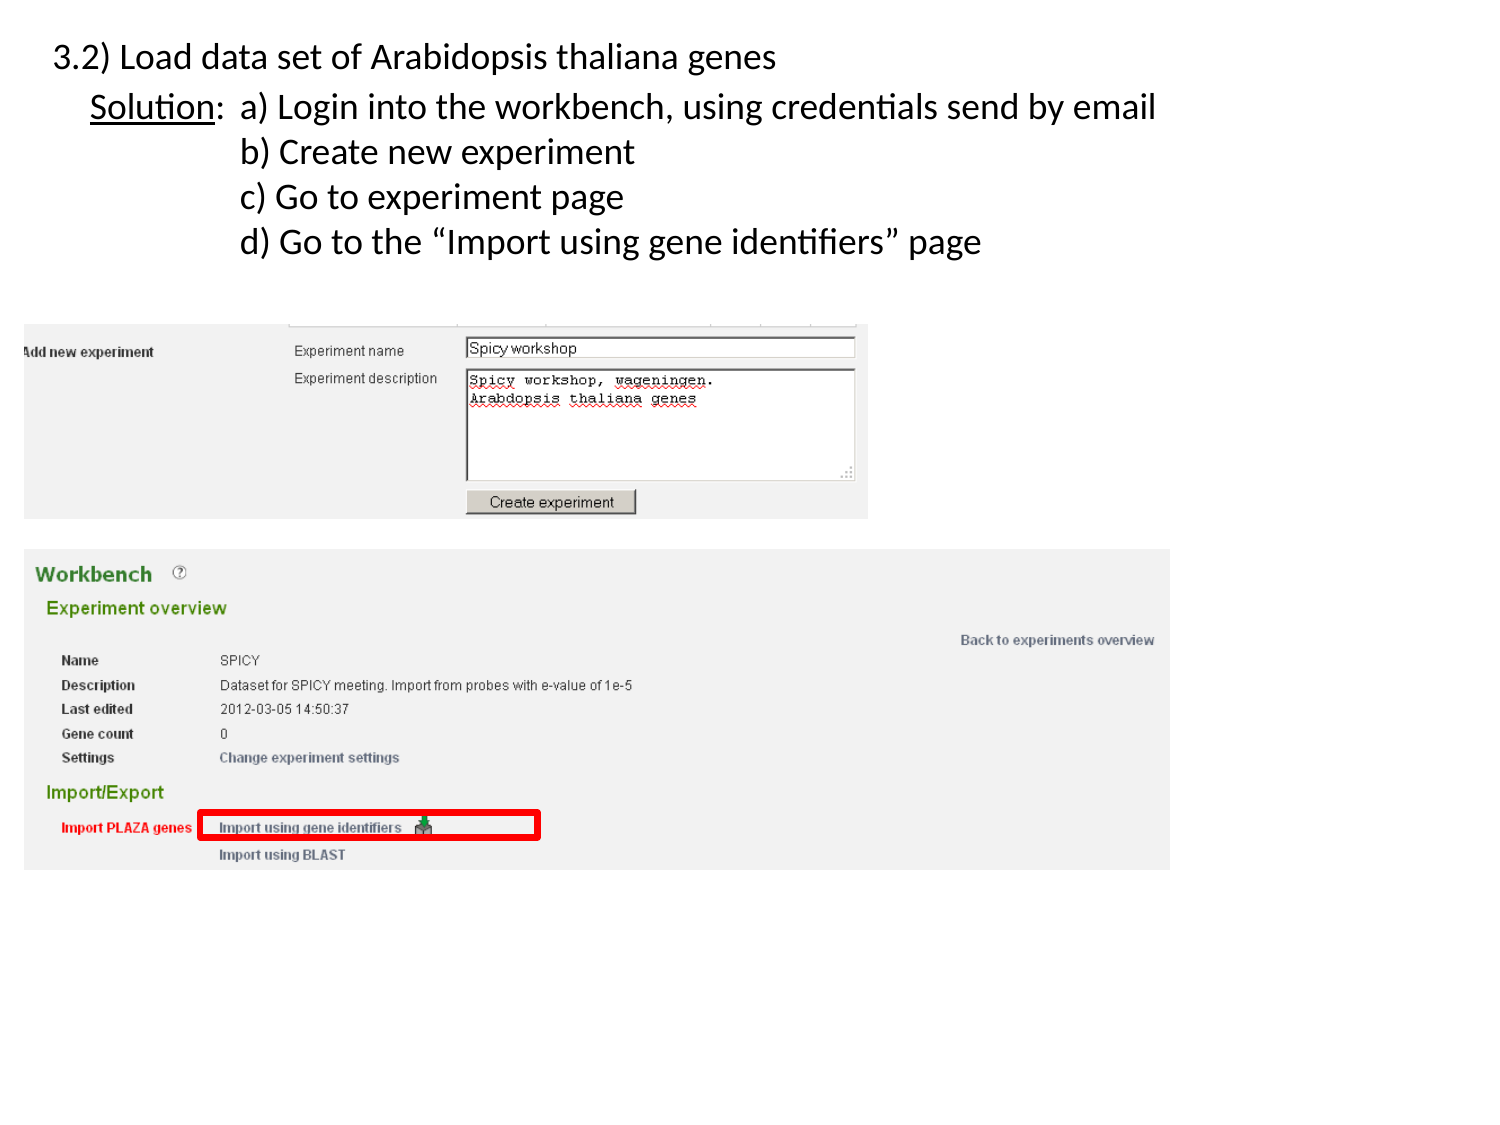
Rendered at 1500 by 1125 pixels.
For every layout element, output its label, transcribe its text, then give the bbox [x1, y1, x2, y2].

text_box Solution: a) Login into the workbench, using credentials send by email b) Create new experiment c) Go to experiment page d) Go to the “Import using gene identifiers” page [74, 74, 1186, 315]
picture [24, 549, 1170, 870]
picture [24, 324, 868, 520]
text_box 3.2) Load data set of Arabidopsis thaliana genes [37, 24, 1500, 85]
